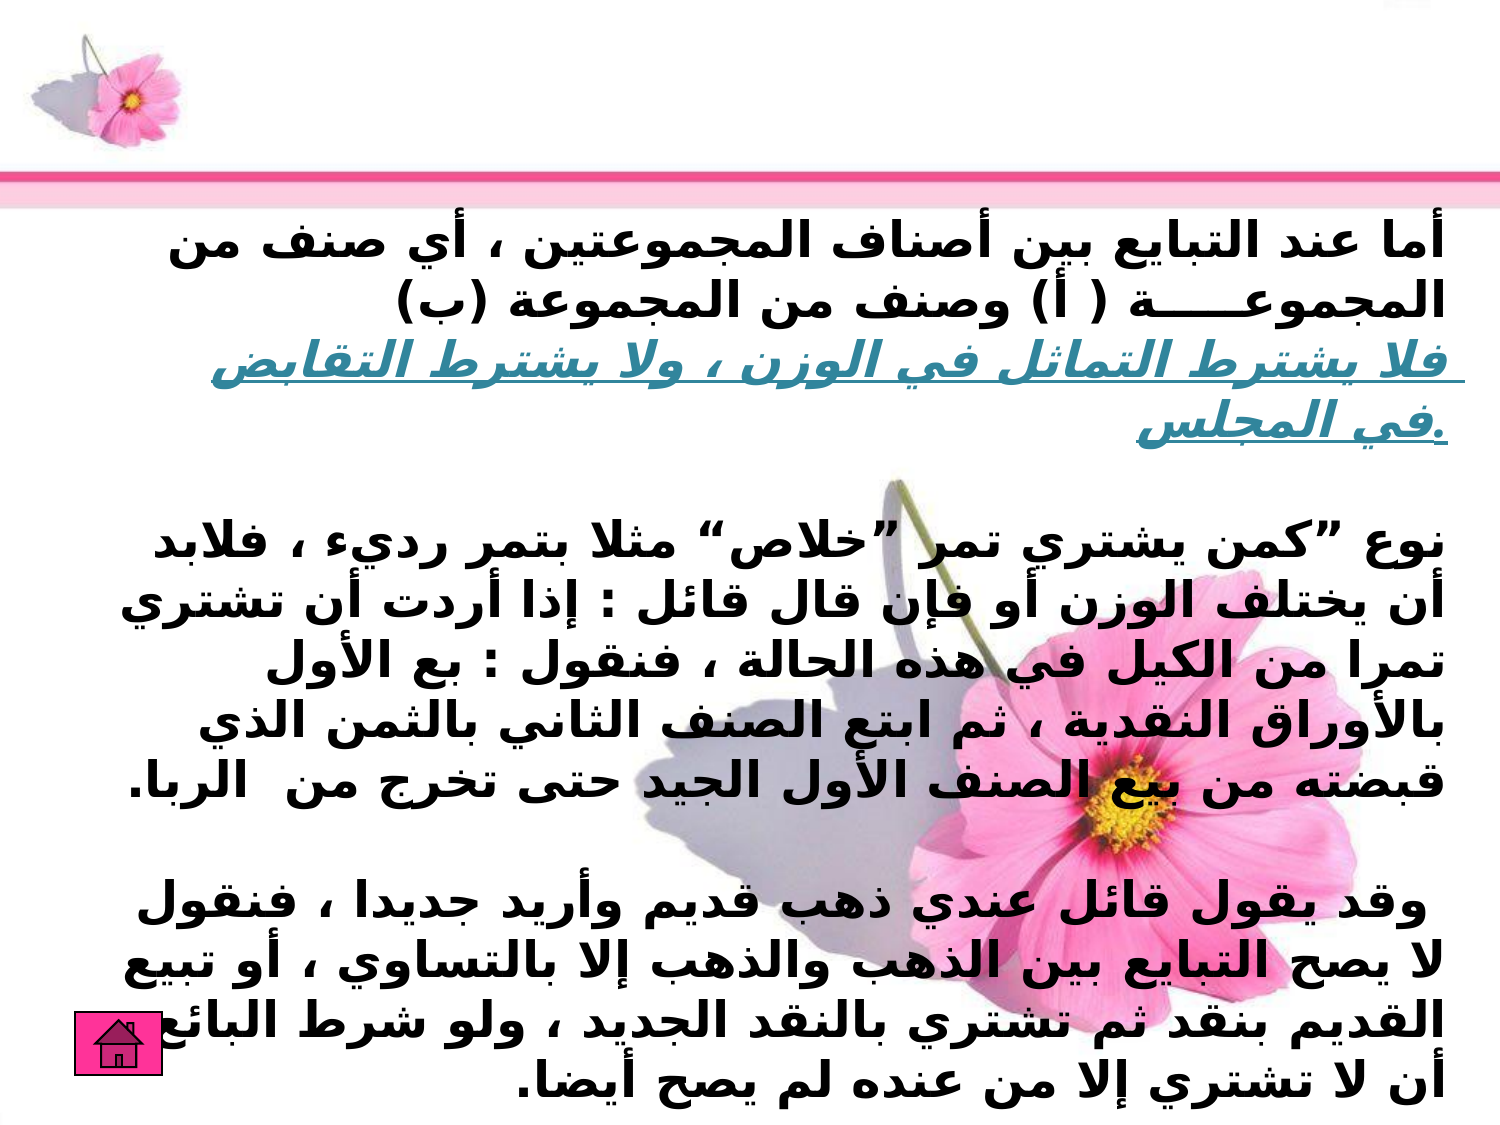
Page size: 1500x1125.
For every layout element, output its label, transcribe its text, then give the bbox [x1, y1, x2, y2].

picture [0, 0, 1500, 1125]
text_box أما عند التبايع بين أصناف المجموعتين ، أي صنف من المجموعـــــة ( أ) وصنف من المجموعة (ب) فلا يشترط التماثل في الوزن ، ولا يشترط التقابض في المجلس. نوع ”كمن يشتري تمر ”خلاص“ مثلا بتمر رديء ، فلابد أن يختلف الوزن أو فإن قال قائل : إذا أردت أن تشتري تمرا من الكيل في هذه الحالة ، فنقول : بع الأول بالأوراق النقدية ، ثم ابتع الصنف الثاني بالثمن الذي قبضته من بيع الصنف الأول الجيد حتى تخرج من الربا. وقد يقول قائل عندي ذهب قديم وأريد جديدا ، فنقول لا يصح التبايع بين الذهب والذهب إلا بالتساوي ، أو تبيع القديم بنقد ثم تشتري بالنقد الجديد ، ولو شرط البائع أن لا تشتري إلا من عنده لم يصح أيضا. وهنا مسألة مشهورة : وهي هل يجوز شراء الذهب بالفيزا إذا كانت القيمة تخصم فورا من حساب المشتري ، فنقول : نعم إذا كان يخصم فورا ، فكأنه تقابض. [99, 199, 1463, 1125]
text_box [74, 1012, 163, 1075]
